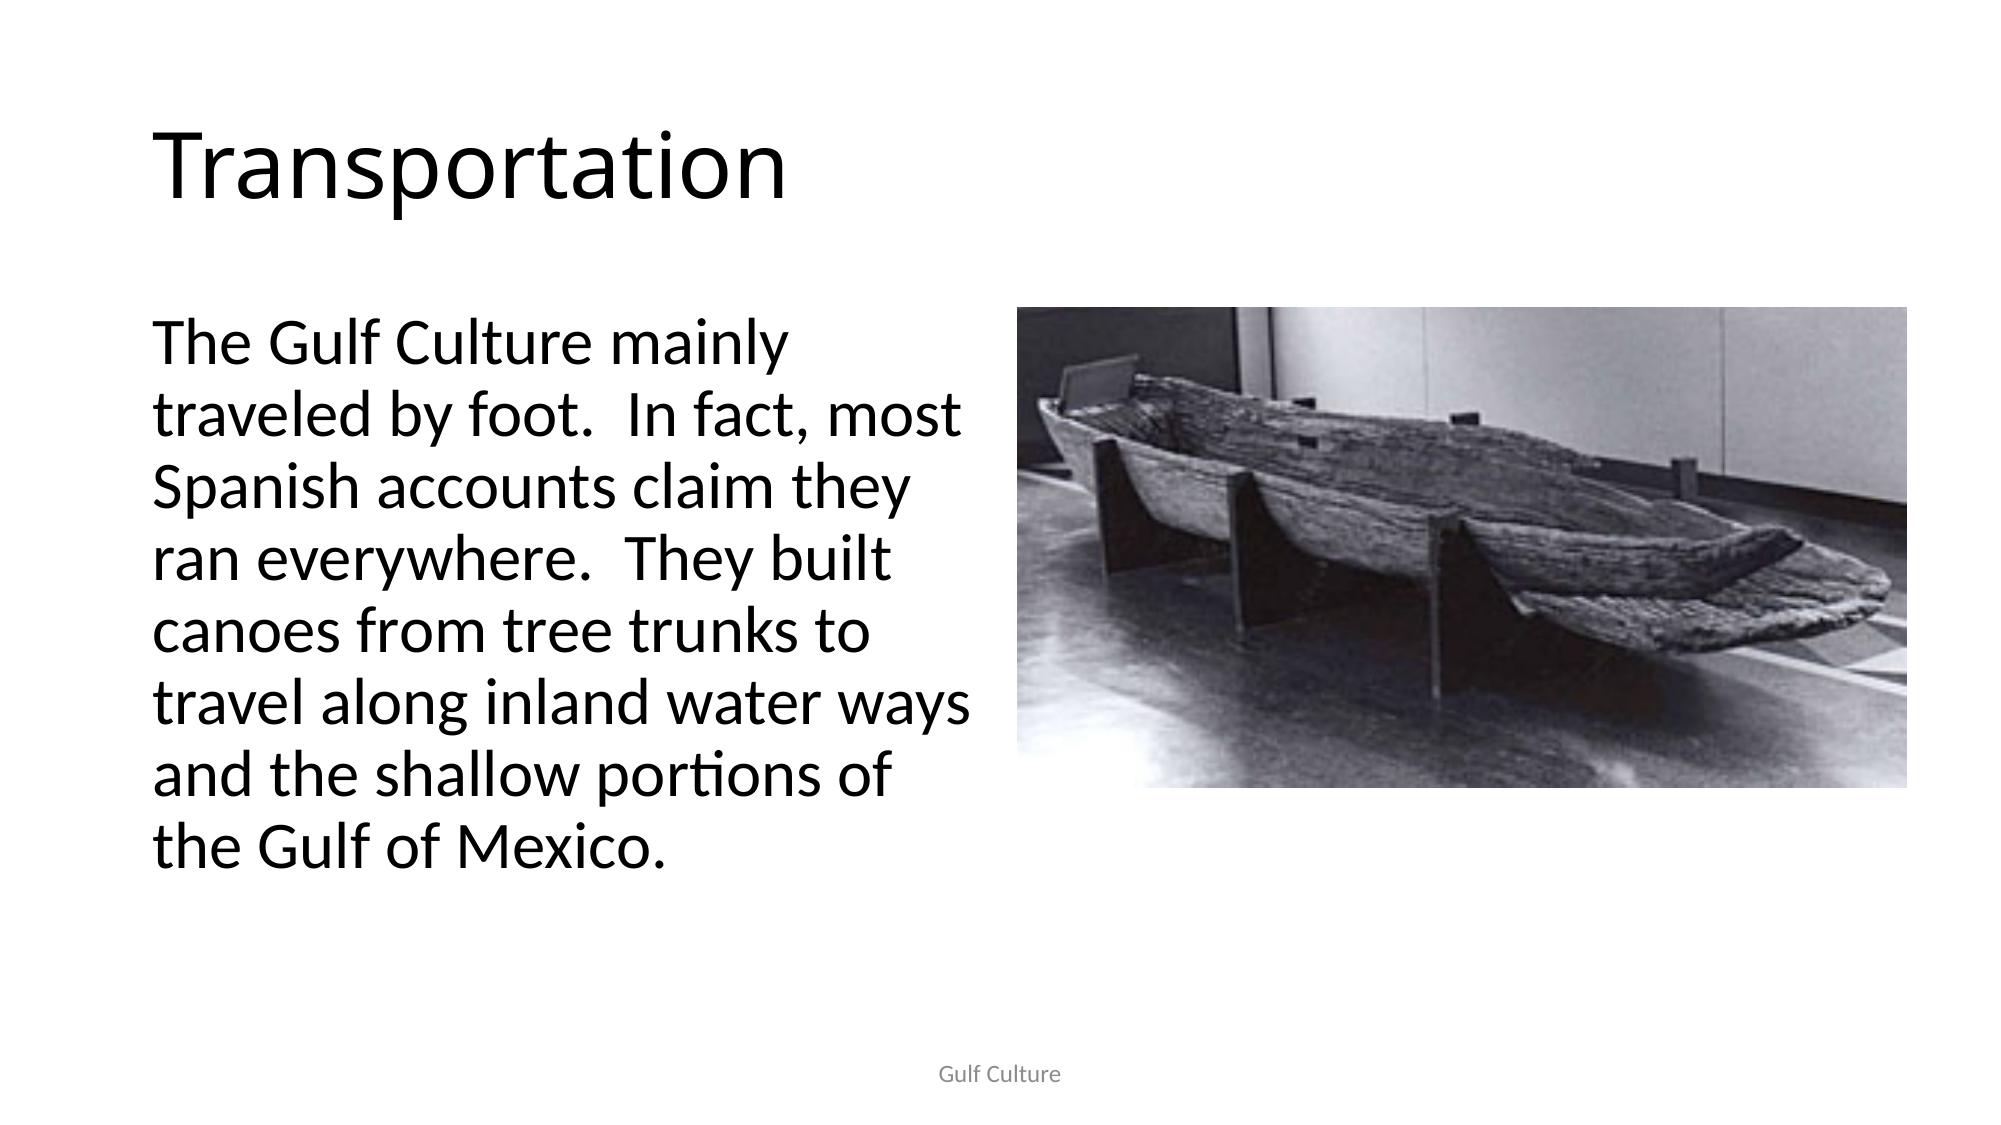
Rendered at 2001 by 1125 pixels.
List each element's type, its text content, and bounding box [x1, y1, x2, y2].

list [1017, 307, 1907, 788]
title Transportation [137, 59, 1863, 278]
list The Gulf Culture mainly traveled by foot. In fact, most Spanish accounts claim they ran everywhere. They built canoes from tree trunks to travel along inland water ways and the shallow portions of the Gulf of Mexico. [137, 299, 988, 1014]
footer Gulf Culture [662, 1042, 1338, 1103]
